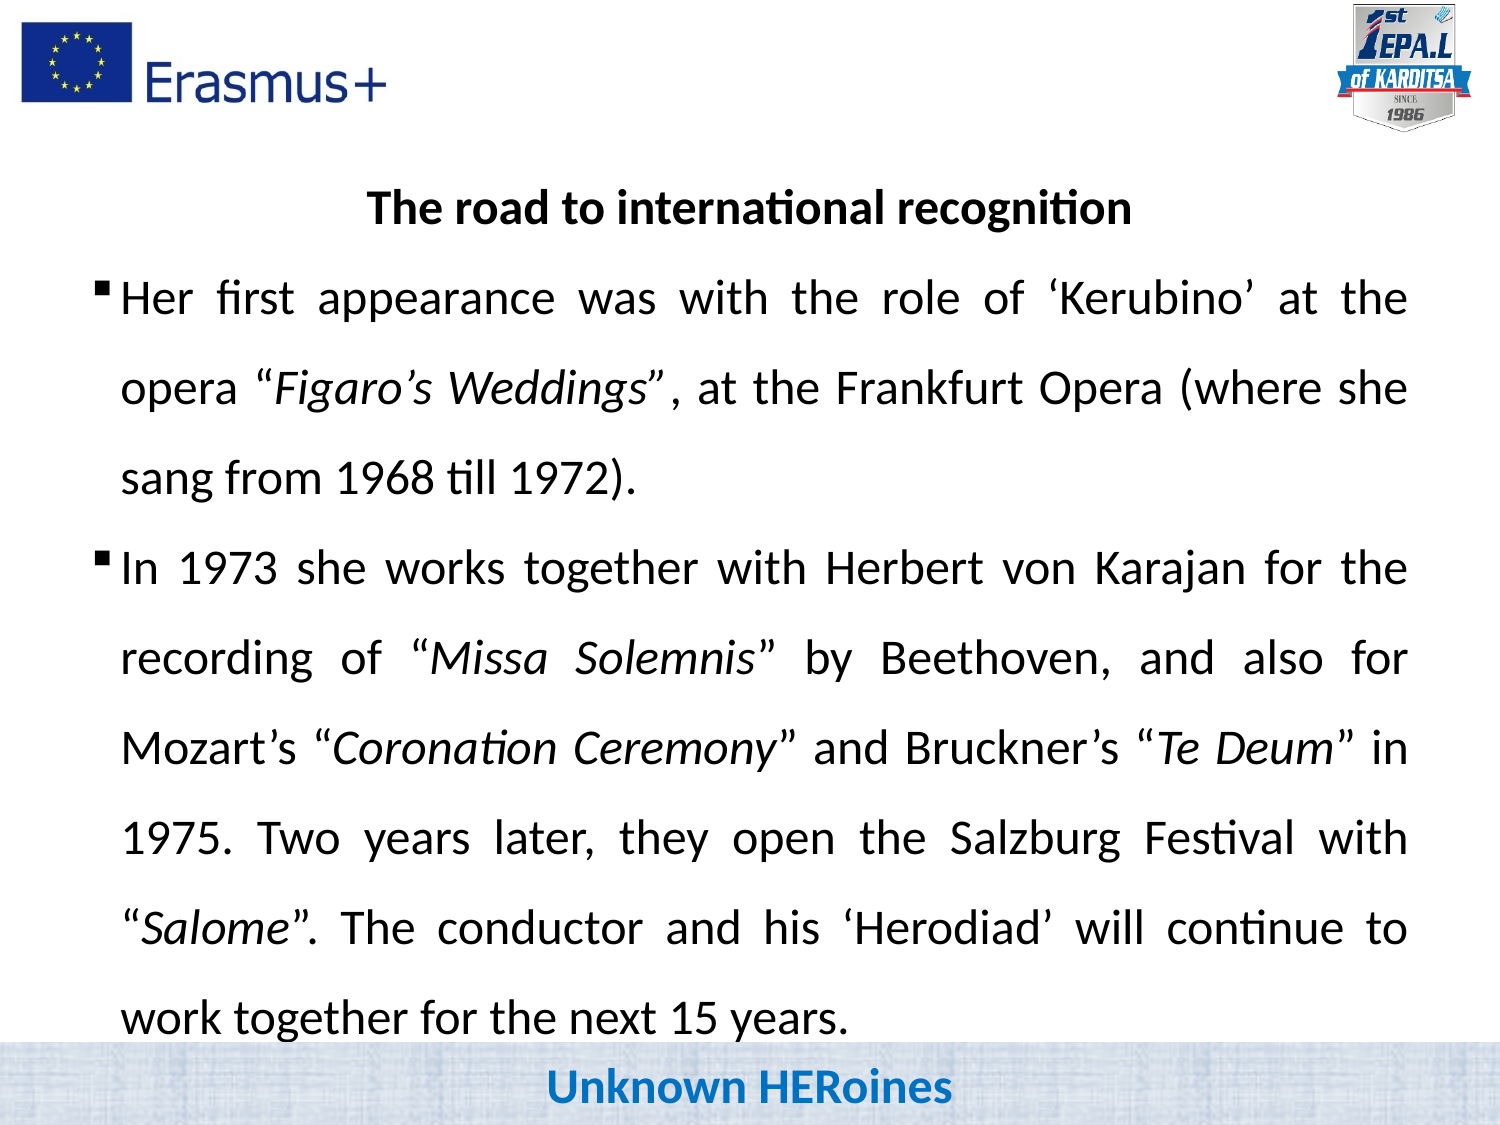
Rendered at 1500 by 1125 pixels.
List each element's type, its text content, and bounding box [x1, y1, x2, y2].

picture [1325, 0, 1500, 138]
picture [0, 0, 408, 125]
text_box Unknown HERoines [0, 1042, 1500, 1125]
text_box The road to international recognition Her first appearance was with the role of ‘Kerubino’ at the opera “Figaro’s Weddings”, at the Frankfurt Opera (where she sang from 1968 till 1972). In 1973 she works together with Herbert von Karajan for the recording of “Missa Solemnis” by Beethoven, and also for Mozart’s “Coronation Ceremony” and Bruckner’s “Te Deum” in 1975. Two years later, they open the Salzburg Festival with “Salome”. The conductor and his ‘Herodiad’ will continue to work together for the next 15 years. [76, 137, 1424, 1042]
